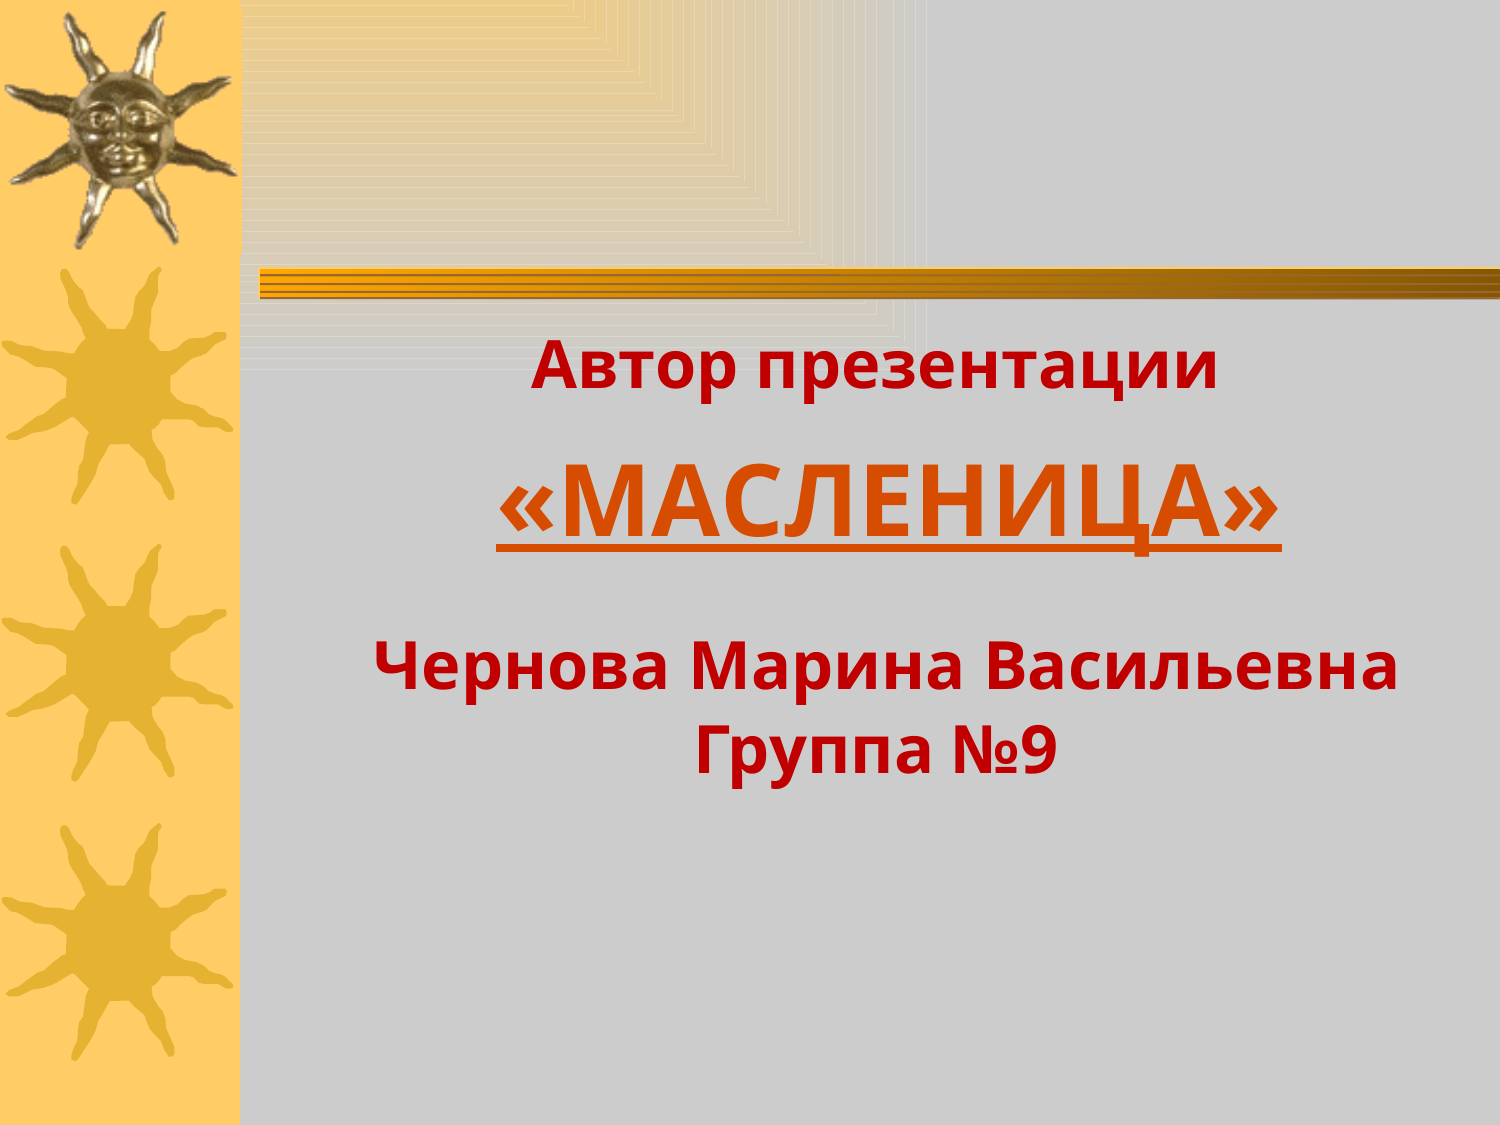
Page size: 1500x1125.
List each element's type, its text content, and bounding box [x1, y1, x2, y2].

picture [1, 8, 242, 254]
text_box Автор презентации «МАСЛЕНИЦА» Чернова Марина Васильевна Группа №9 [336, 314, 1416, 794]
